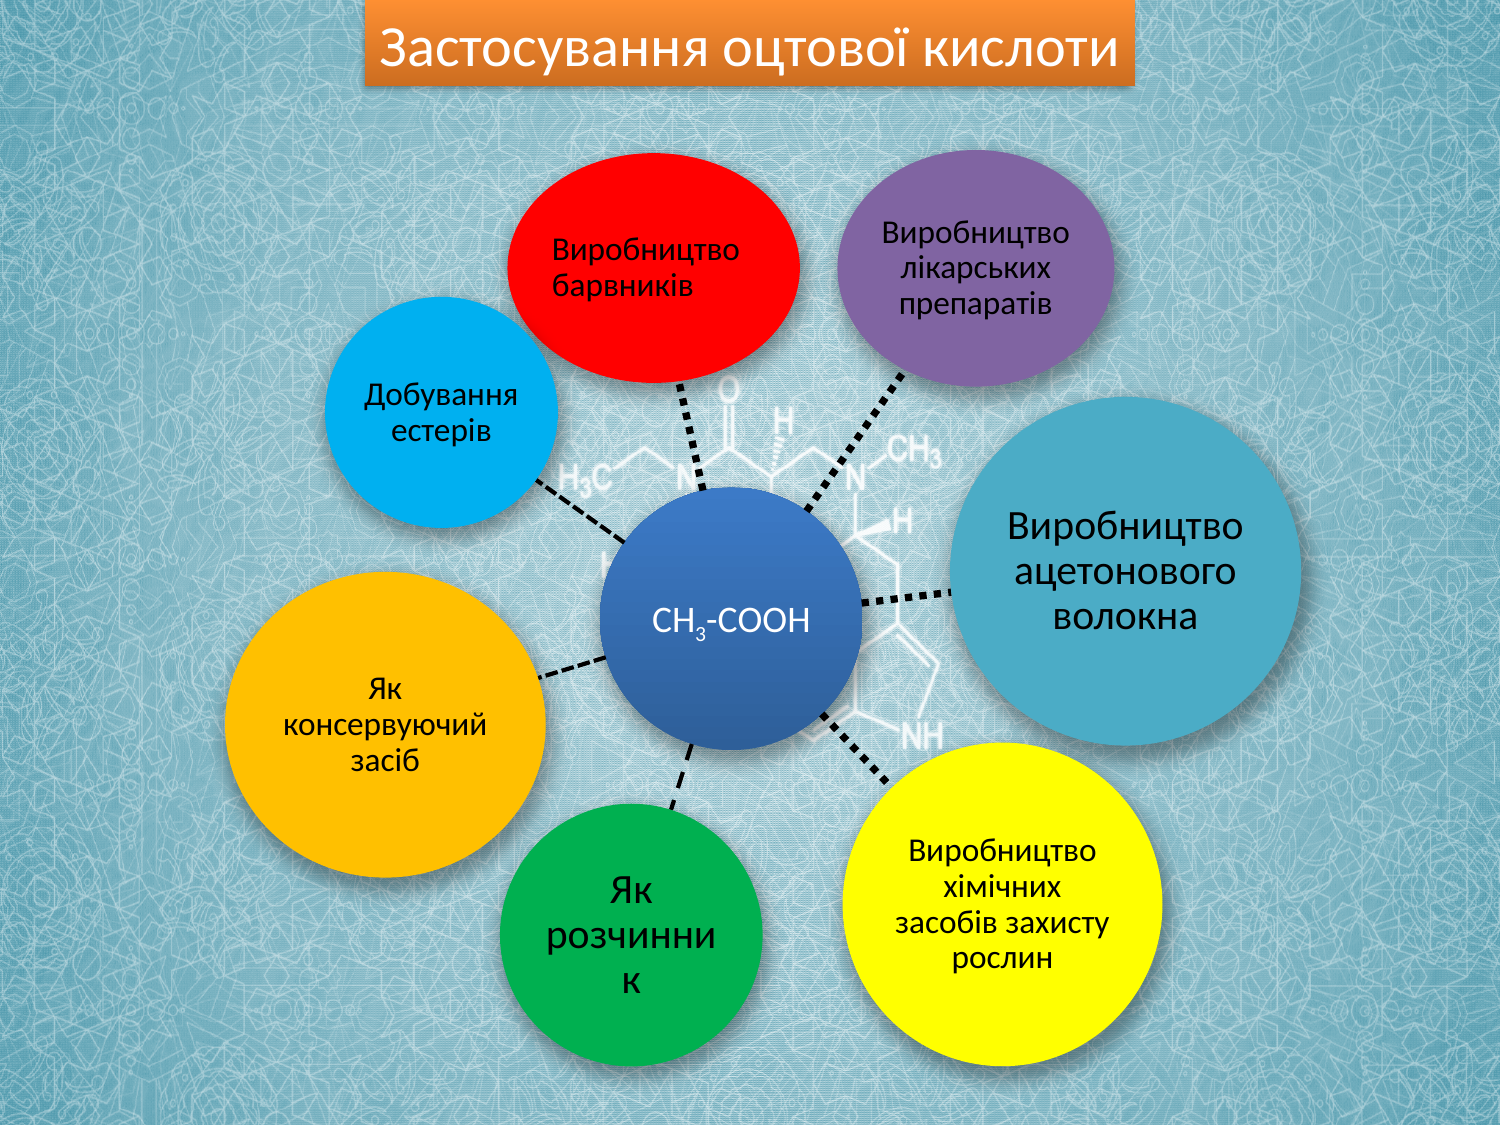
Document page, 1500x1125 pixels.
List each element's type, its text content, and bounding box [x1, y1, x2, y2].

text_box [0, 74, 1451, 1088]
text_box Застосування оцтової кислоти [365, 0, 1135, 73]
